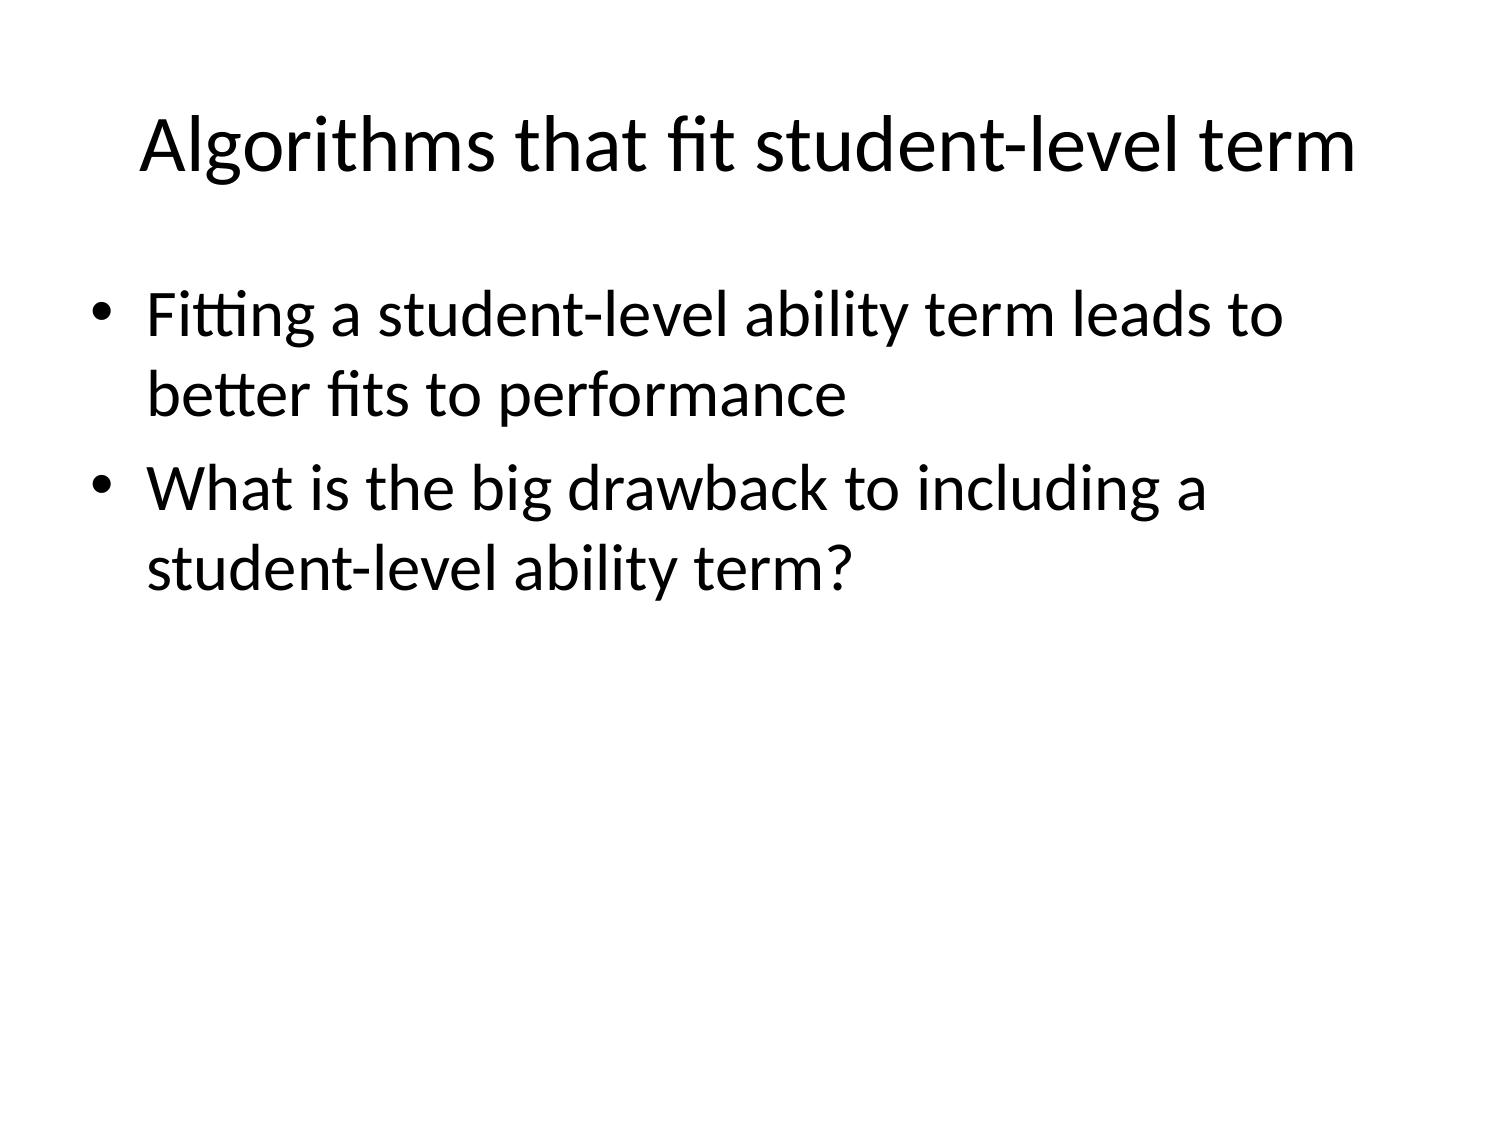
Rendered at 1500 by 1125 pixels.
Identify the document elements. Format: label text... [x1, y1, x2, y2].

title Algorithms that fit student-level term [75, 45, 1425, 233]
list Fitting a student-level ability term leads to better fits to performance What is the big drawback to including a student-level ability term? [75, 262, 1425, 1088]
